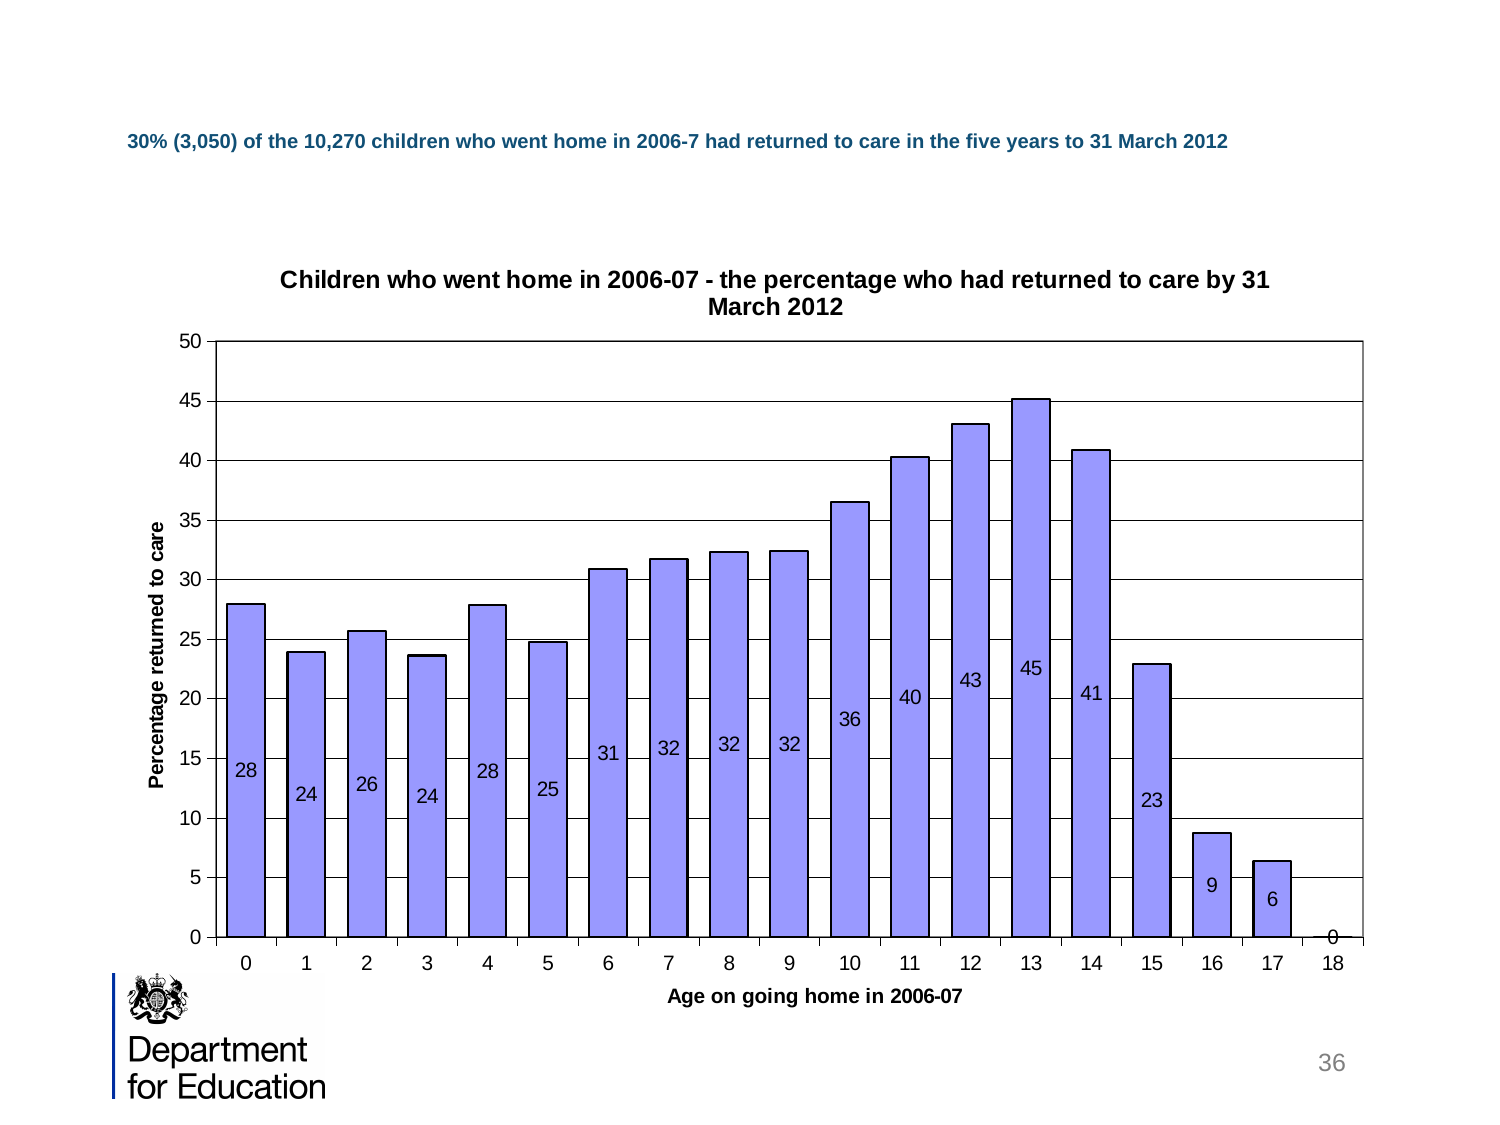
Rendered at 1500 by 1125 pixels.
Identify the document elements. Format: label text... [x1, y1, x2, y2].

slide_number 36 [1303, 1039, 1388, 1099]
chart [123, 243, 1377, 1024]
picture [112, 973, 325, 1099]
title 30% (3,050) of the 10,270 children who went home in 2006-7 had returned to care in the five years to 31 March 2012 [112, 90, 1388, 197]
